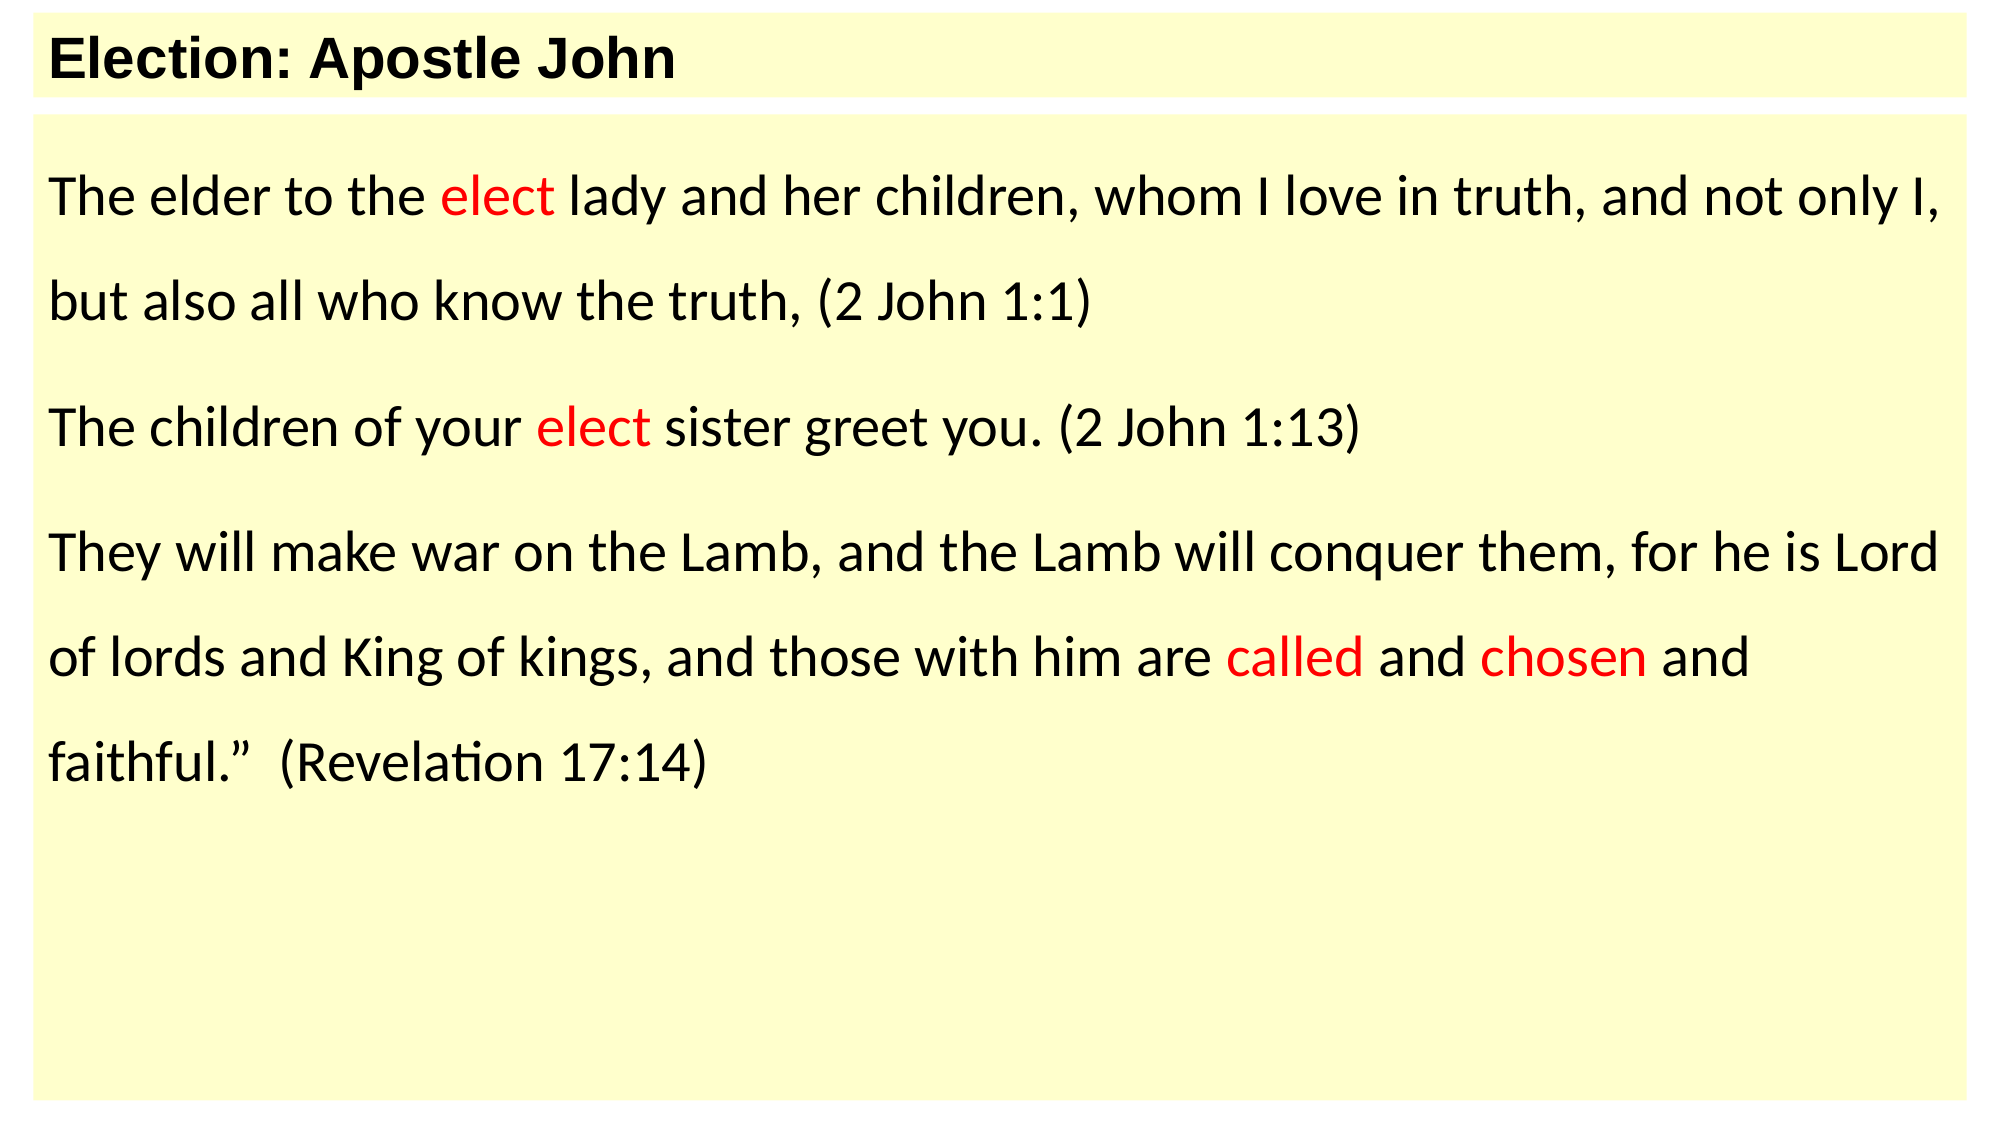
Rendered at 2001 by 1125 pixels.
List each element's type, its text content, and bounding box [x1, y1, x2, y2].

list The elder to the elect lady and her children, whom I love in truth, and not only I, but also all who know the truth, (2 John 1:1) The children of your elect sister greet you. (2 John 1:13) They will make war on the Lamb, and the Lamb will conquer them, for he is Lord of lords and King of kings, and those with him are called and chosen and faithful.” (Revelation 17:14) [33, 114, 1967, 1101]
text_box Election: Apostle John [33, 12, 1967, 98]
